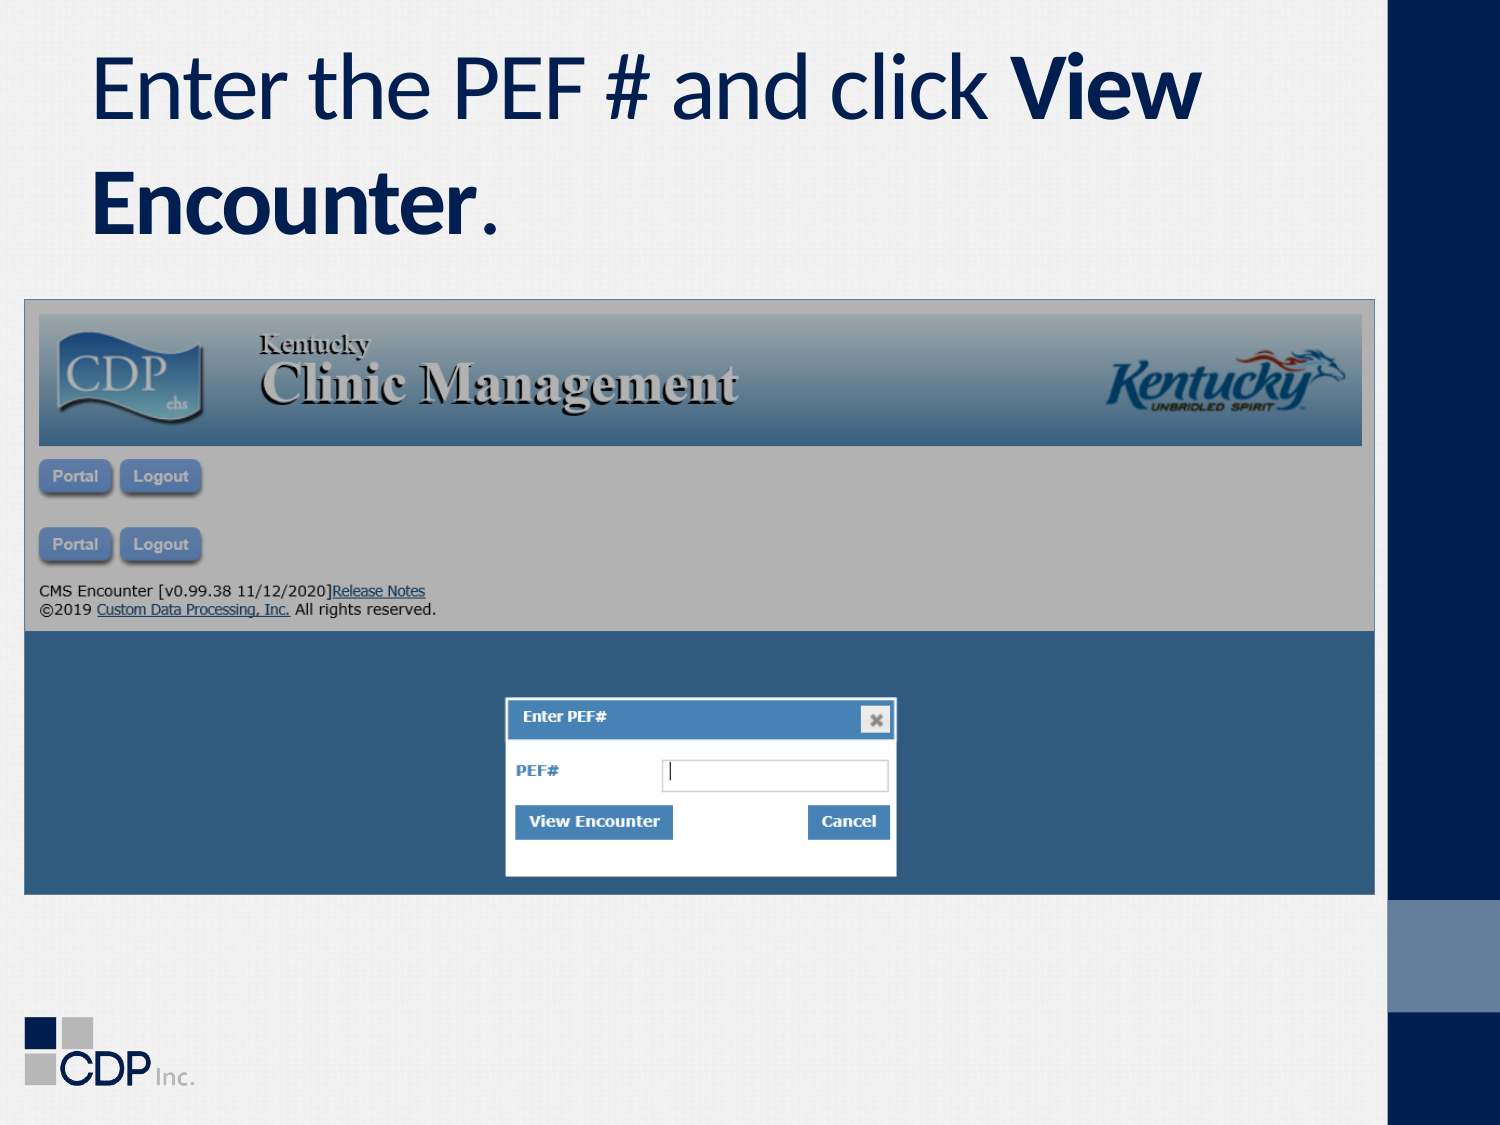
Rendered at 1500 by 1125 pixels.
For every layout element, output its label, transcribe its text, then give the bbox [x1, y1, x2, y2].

title Enter the PEF # and click View Encounter. [75, 45, 1325, 233]
picture [1, 999, 225, 1125]
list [24, 299, 1376, 895]
